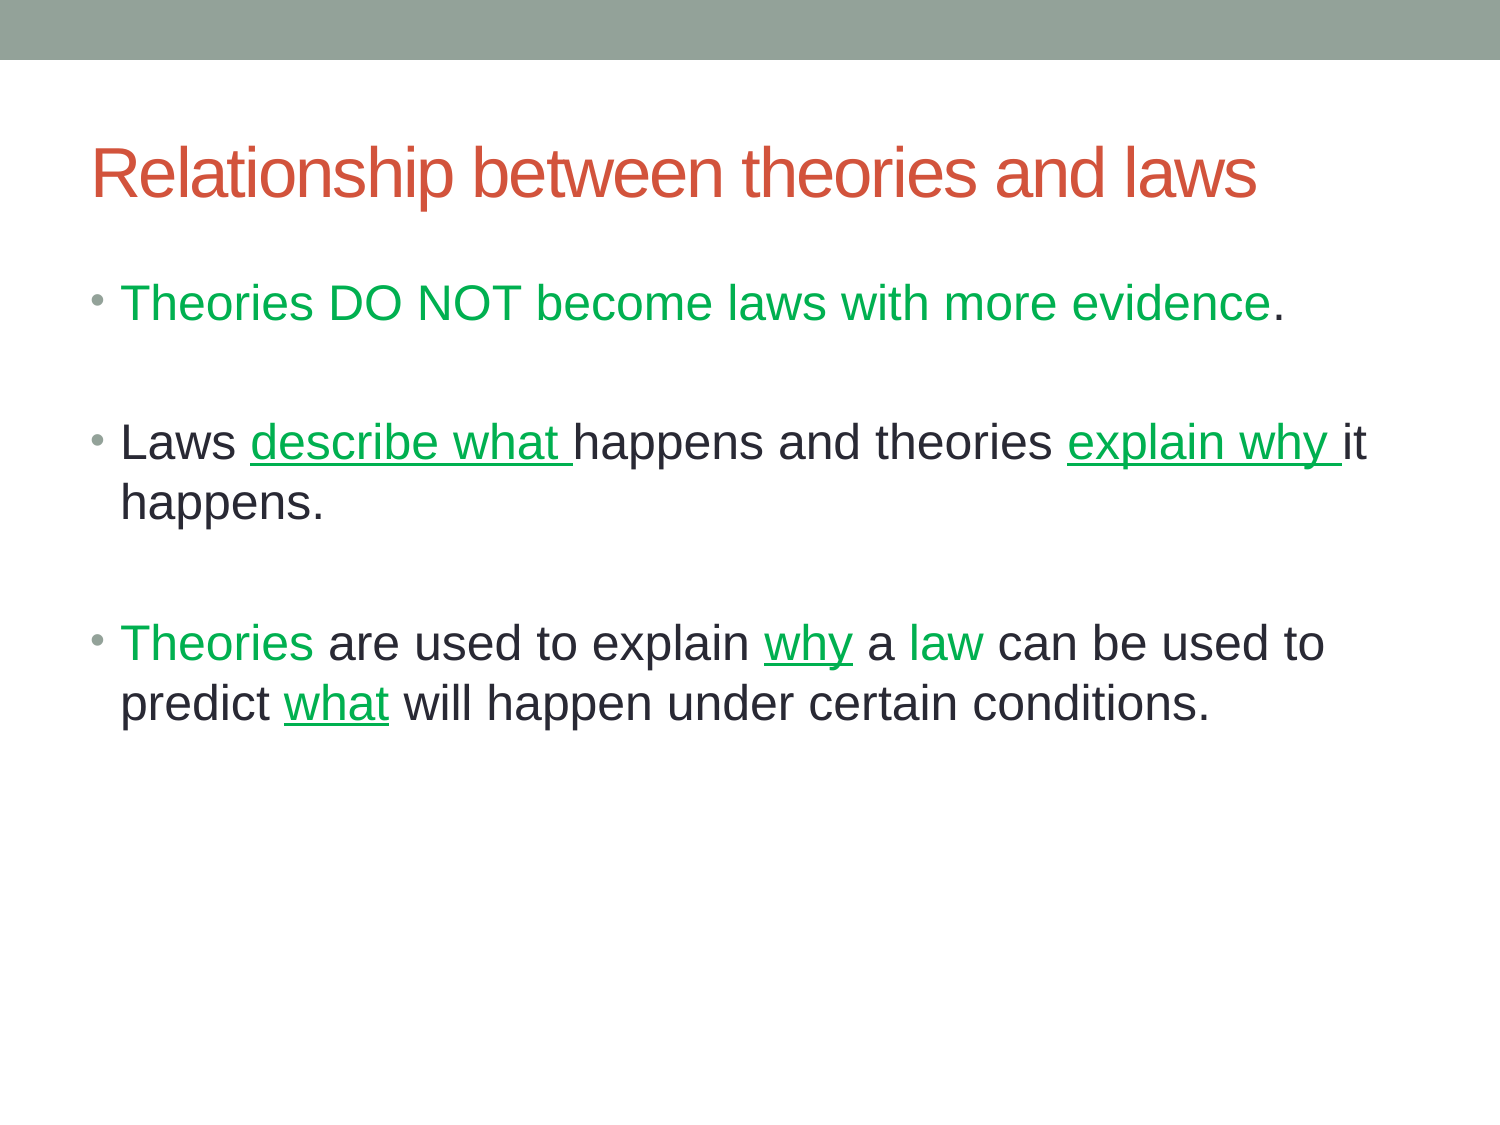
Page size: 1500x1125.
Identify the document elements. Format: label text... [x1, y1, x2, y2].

list Theories DO NOT become laws with more evidence. Laws describe what happens and theories explain why it happens. Theories are used to explain why a law can be used to predict what will happen under certain conditions. [75, 262, 1425, 1063]
title Relationship between theories and laws [75, 87, 1425, 250]
